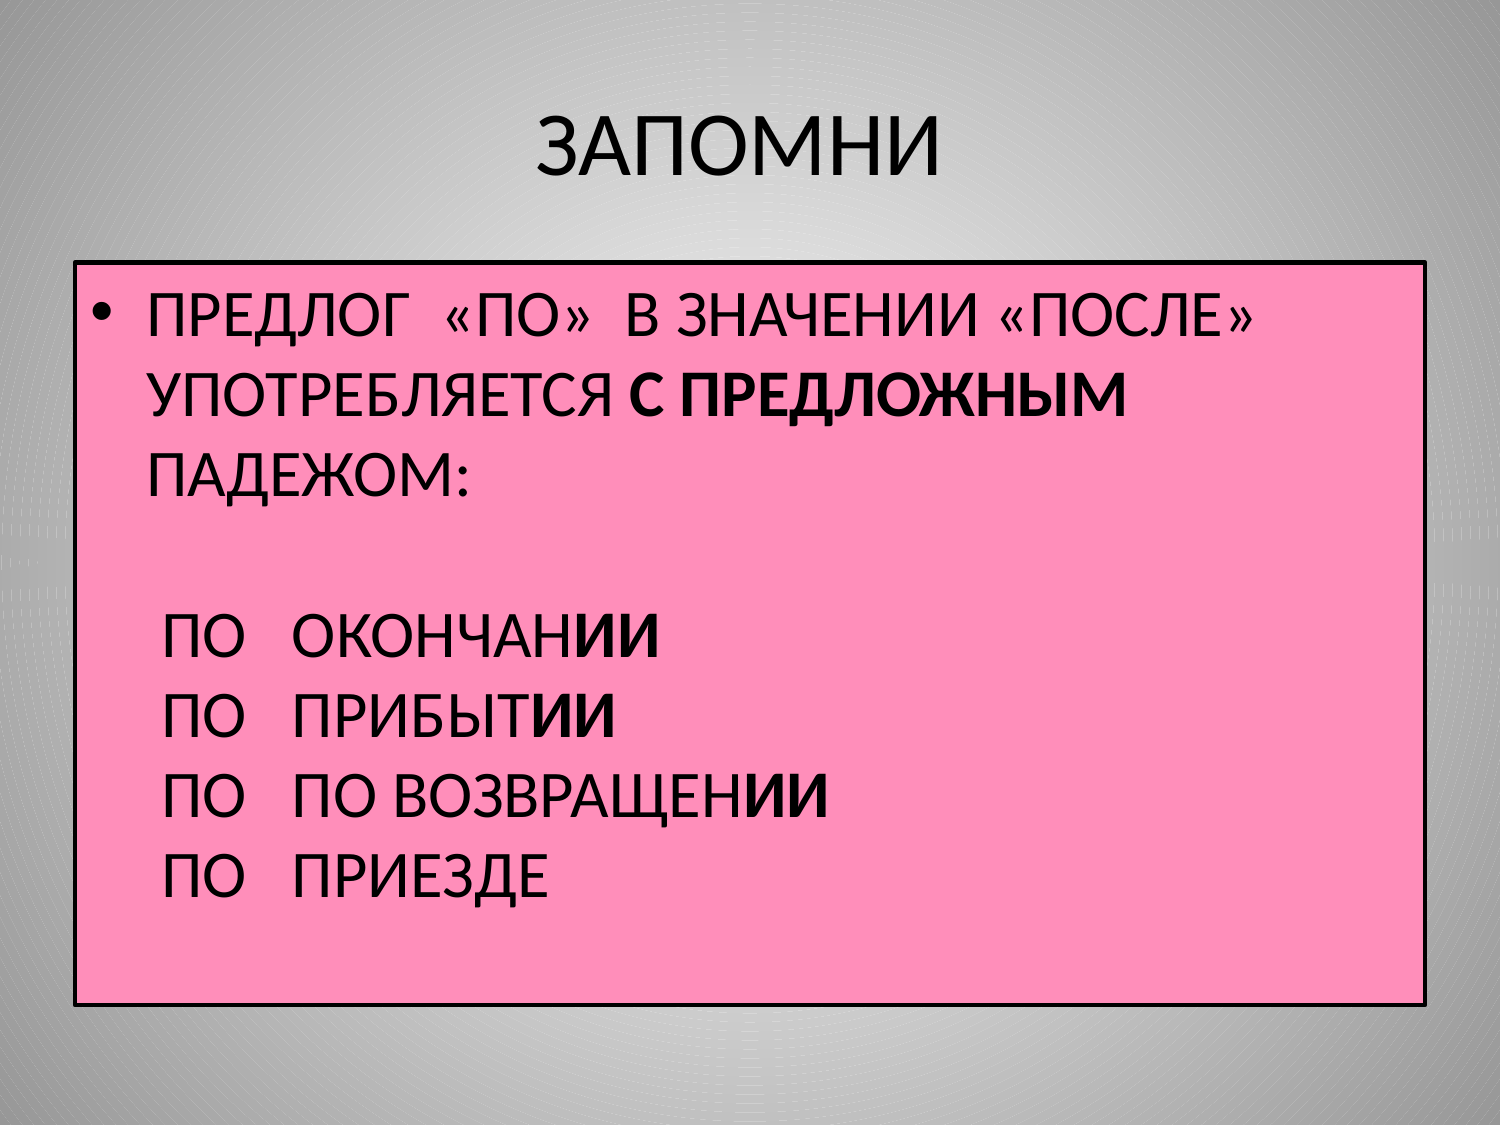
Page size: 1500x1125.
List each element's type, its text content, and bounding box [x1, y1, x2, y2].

title ЗАПОМНИ [75, 45, 1425, 233]
list ПРЕДЛОГ «ПО» В ЗНАЧЕНИИ «ПОСЛЕ» УПОТРЕБЛЯЕТСЯ С ПРЕДЛОЖНЫМ ПАДЕЖОМ: ПО ОКОНЧАНИИ ПО ПРИБЫТИИ ПО ПО ВОЗВРАЩЕНИИ ПО ПРИЕЗДЕ [75, 262, 1425, 1005]
